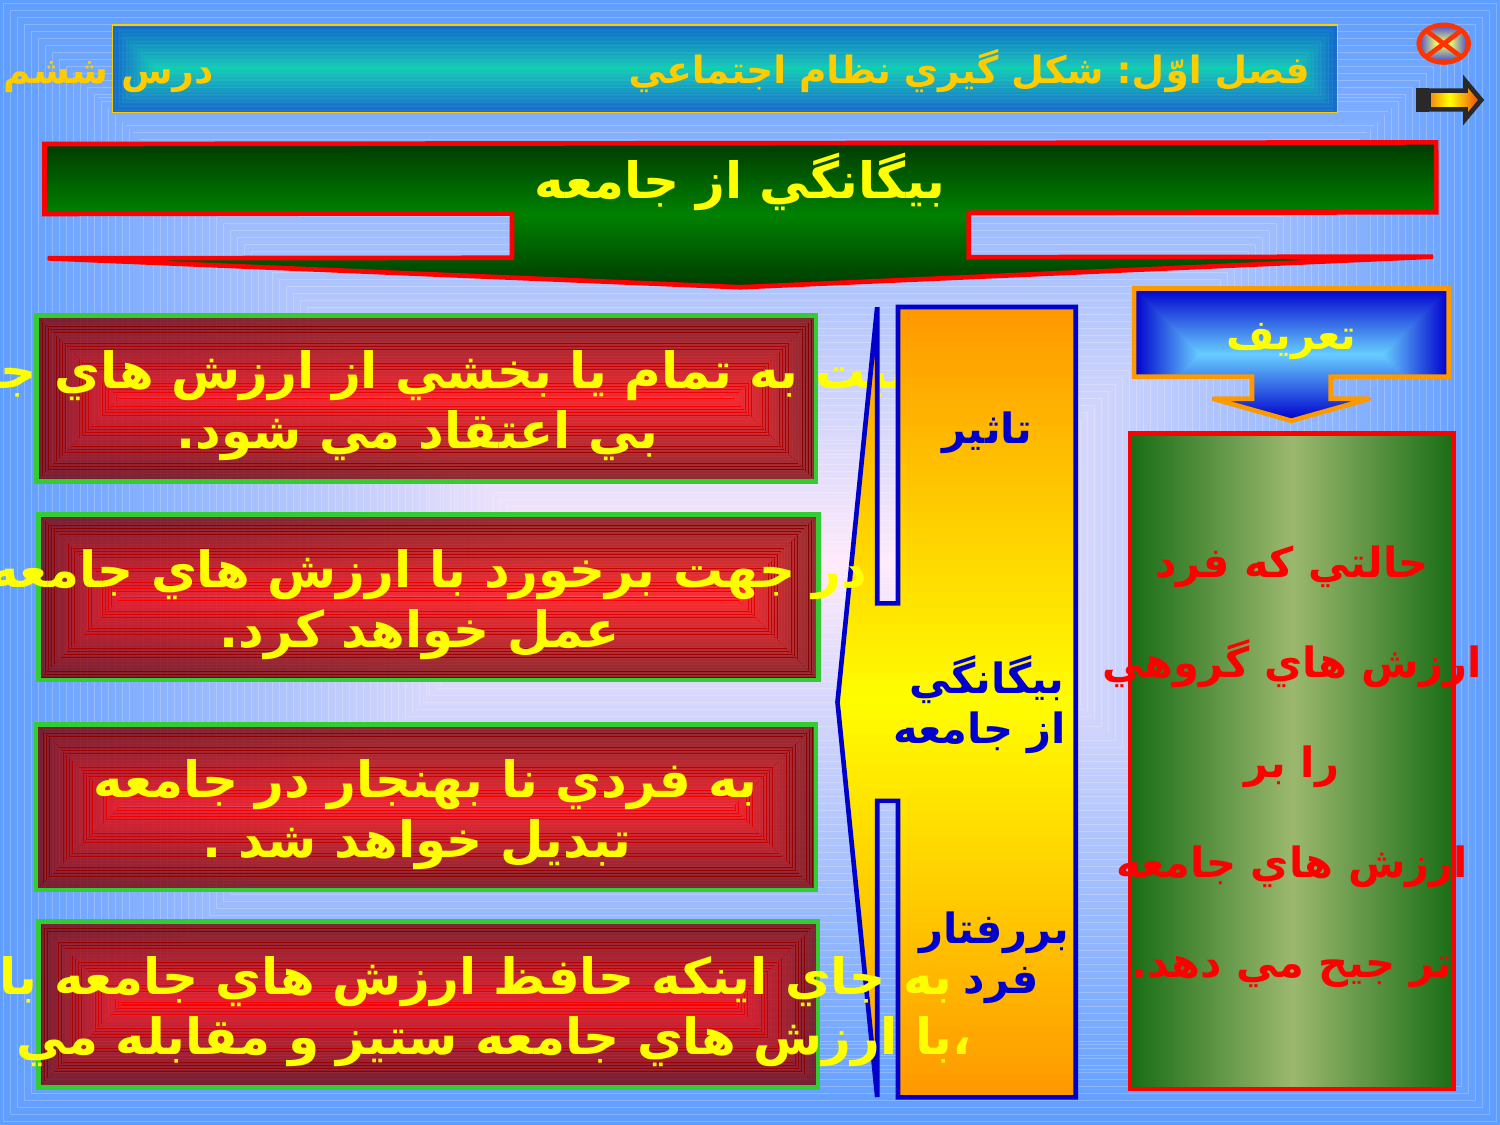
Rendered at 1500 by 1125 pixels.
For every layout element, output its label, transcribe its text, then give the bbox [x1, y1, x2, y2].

text_box نسبت به تمام يا بخشي از ارزش هاي جامعه بي اعتقاد مي شود. [36, 315, 817, 482]
text_box [1418, 24, 1469, 63]
text_box به فردي نا بهنجار در جامعه تبديل خواهد شد . [35, 724, 816, 891]
text_box حالتي كه فرد ارزش هاي گروهي را بر ارزش هاي جامعه تر جيح مي دهد. [1129, 433, 1455, 1089]
text_box بيگانگي از جامعه [44, 142, 1437, 288]
text_box [1428, 81, 1482, 119]
text_box به جاي اينكه حافظ ارزش هاي جامعه باشد ،با ارزش هاي جامعه ستيز و مقابله مي كند . [38, 921, 819, 1088]
text_box تعريف [1134, 288, 1449, 421]
text_box [1422, 90, 1427, 110]
text_box در جهت برخورد با ارزش هاي جامعه عمل خواهد كرد. [38, 514, 819, 681]
text_box تاثير بيگانگي از جامعه بررفتار فرد [837, 306, 1076, 1098]
text_box فصل اوّل: شكل گيري نظام اجتماعي درس ششم: آسيب هاي گروه [112, 24, 1338, 113]
